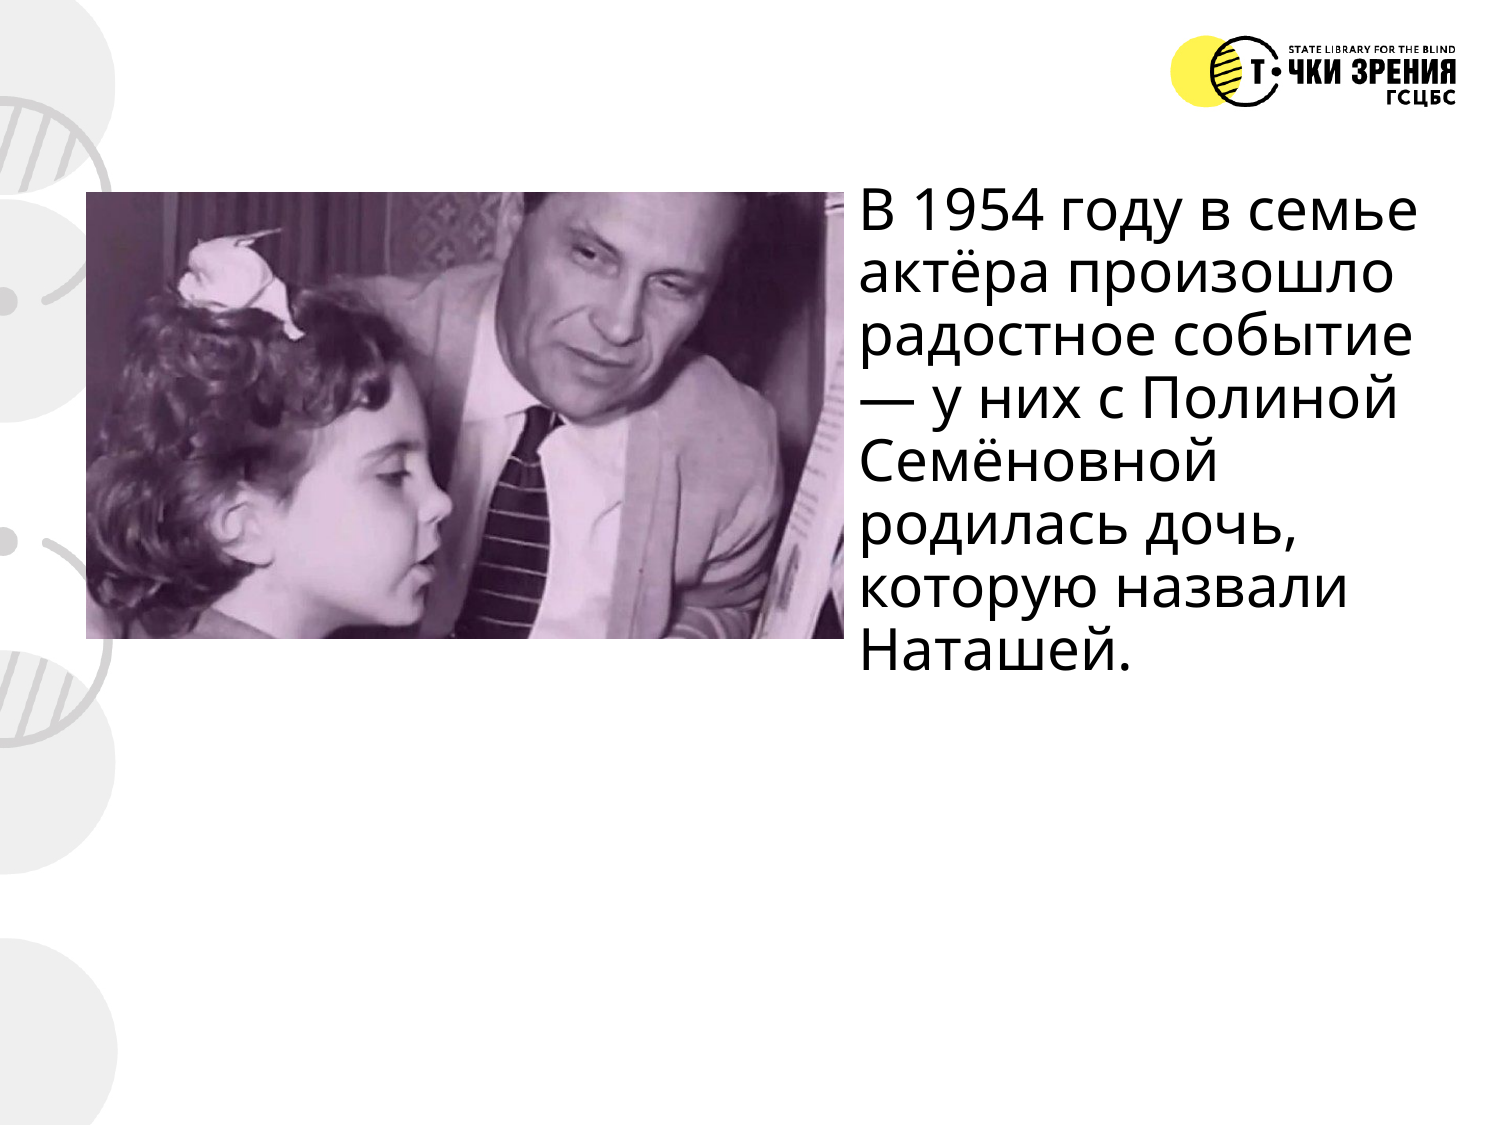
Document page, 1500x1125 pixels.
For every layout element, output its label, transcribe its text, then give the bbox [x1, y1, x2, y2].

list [86, 192, 844, 639]
list В 1954 году в семье актёра произошло радостное событие — у них с Полиной Семёновной родилась дочь, которую назвали Наташей. [843, 172, 1438, 1005]
picture [0, 0, 1500, 1125]
